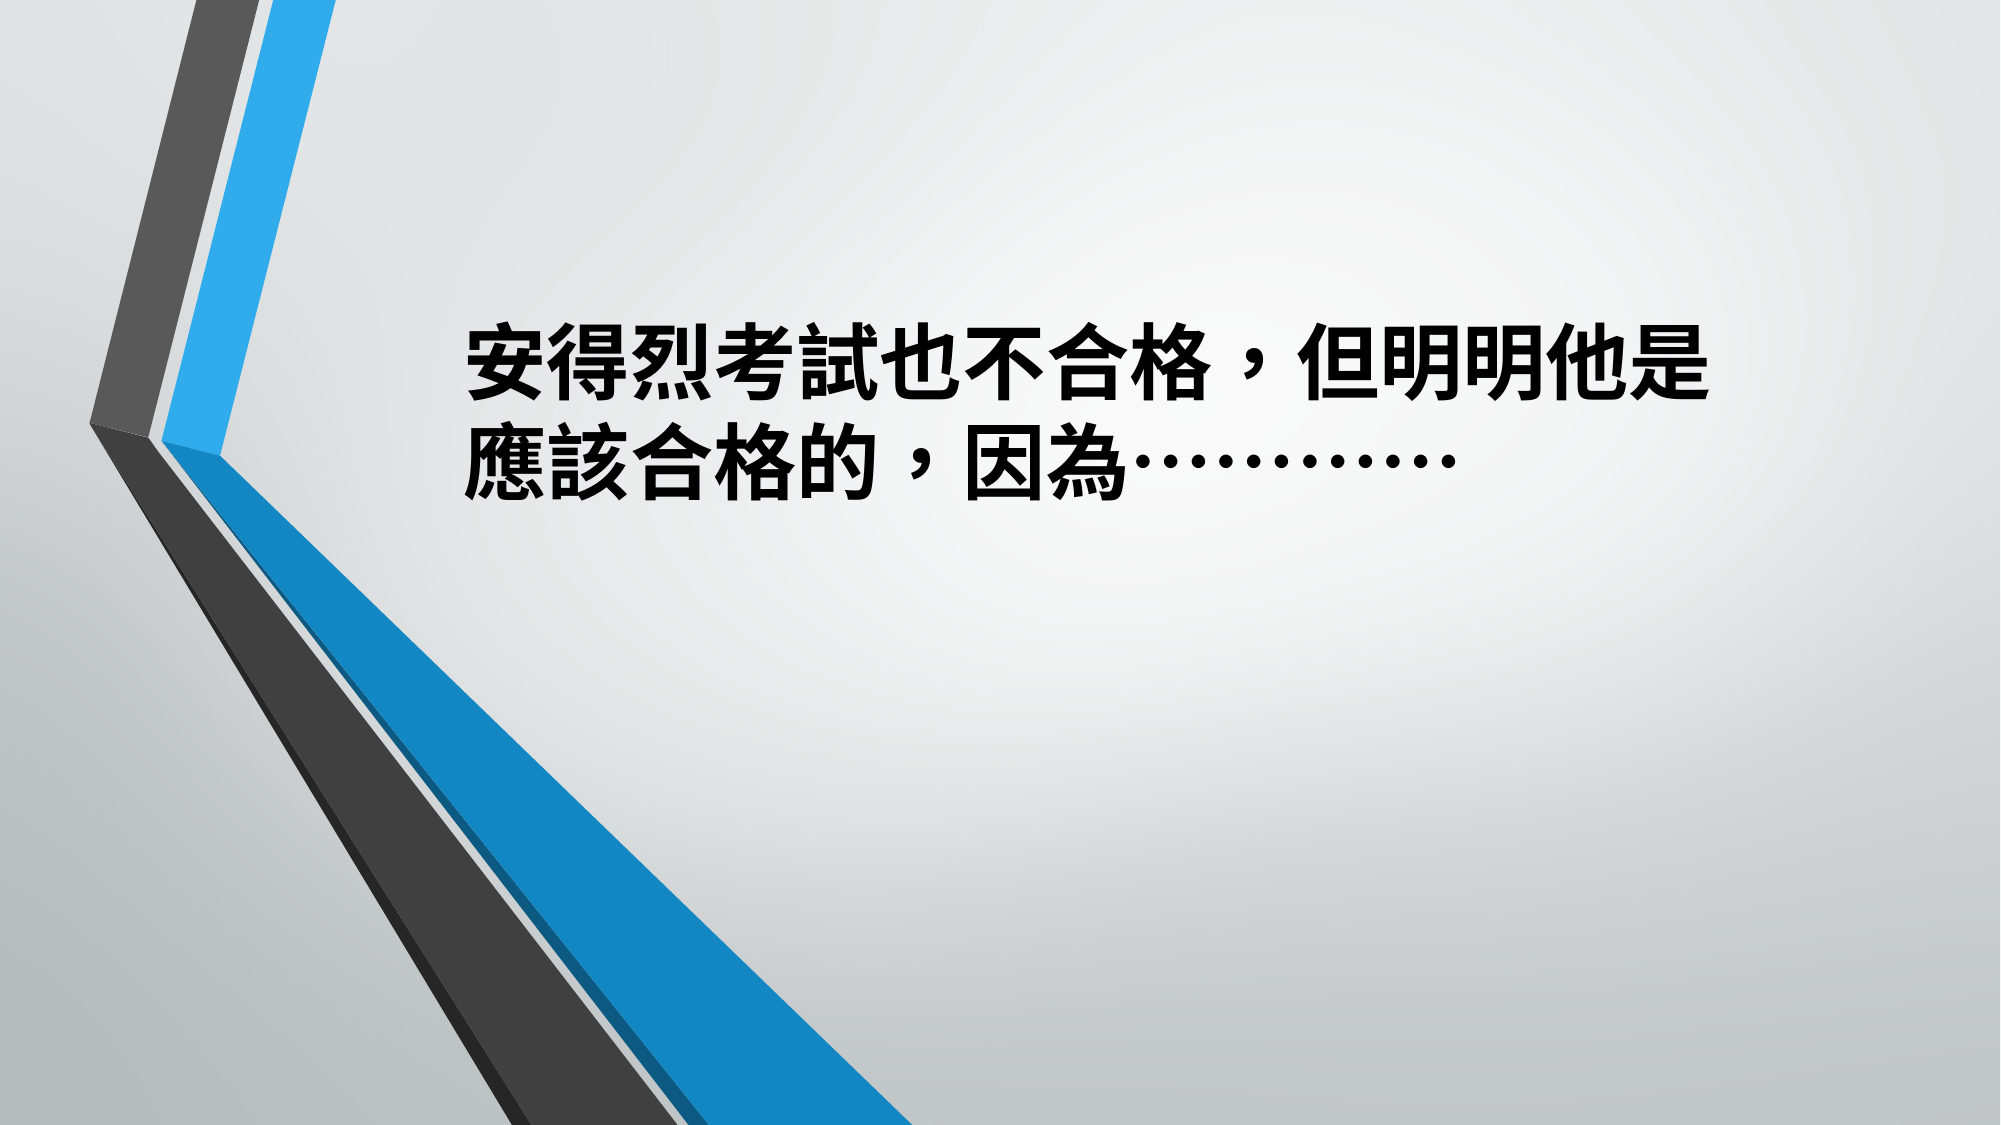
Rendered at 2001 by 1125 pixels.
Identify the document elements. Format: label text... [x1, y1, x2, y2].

title 安得烈考試也不合格，但明明他是應該合格的，因為………… [448, 0, 1790, 518]
